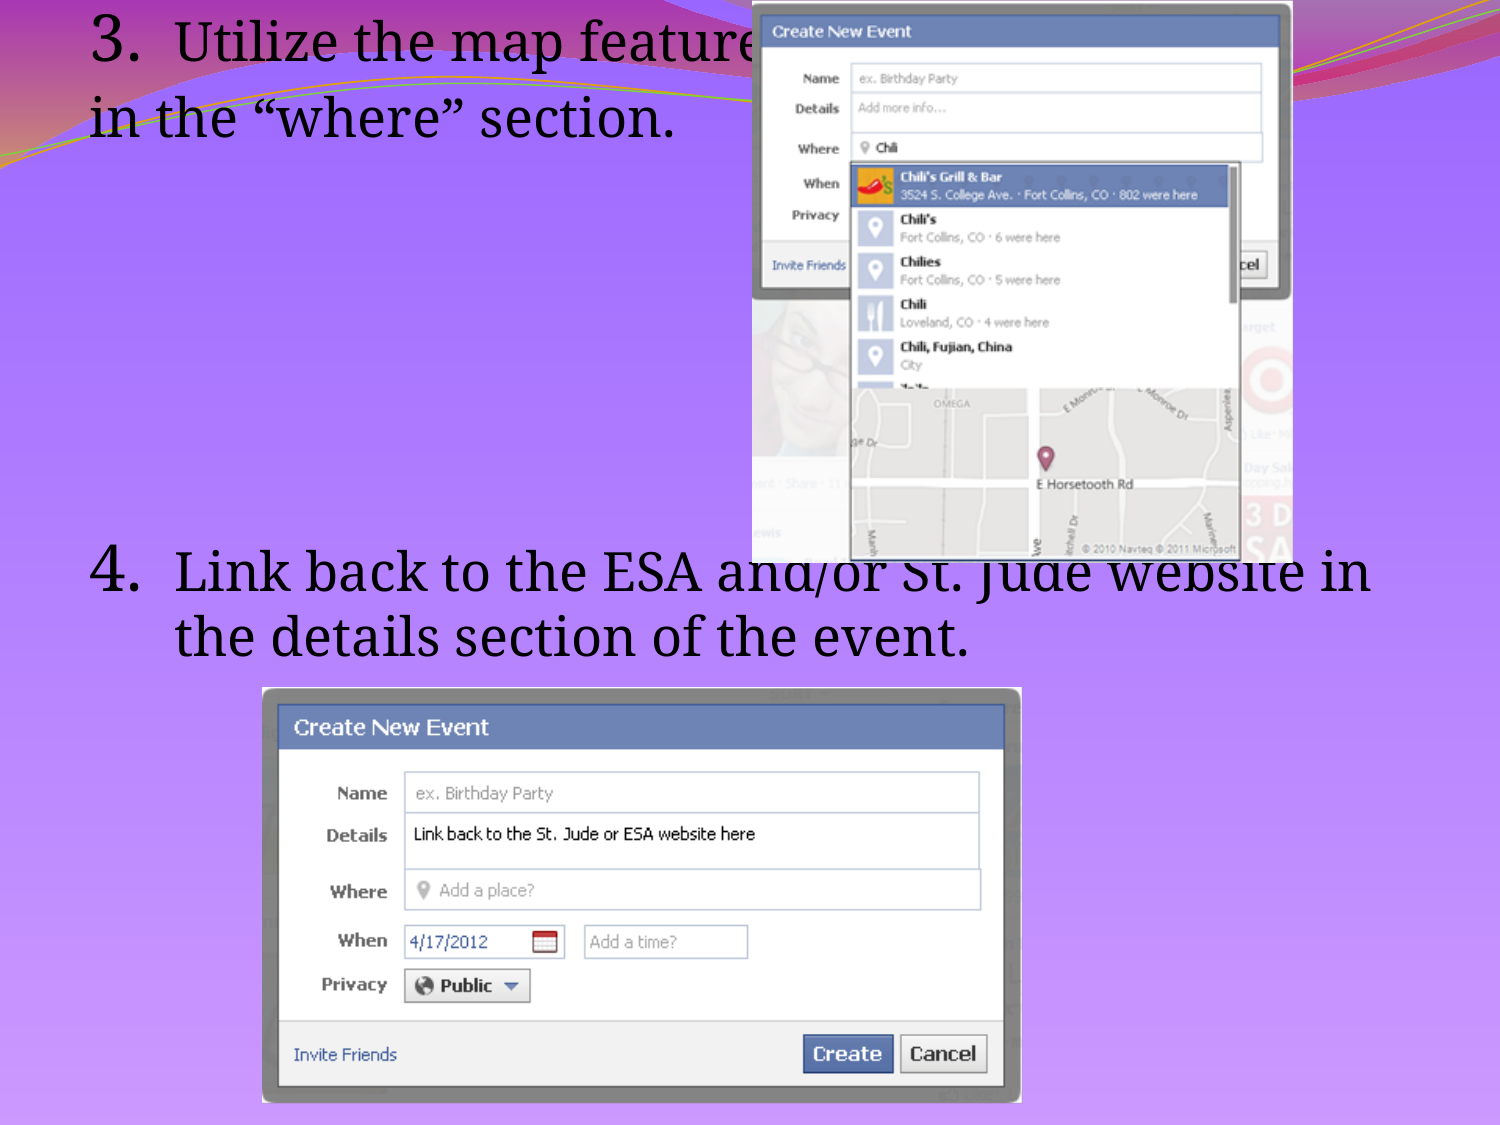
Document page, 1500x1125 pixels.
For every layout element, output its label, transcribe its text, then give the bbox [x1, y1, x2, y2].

list Utilize the map feature in the “where” section. Link back to the ESA and/or St. Jude website in the details section of the event. [75, 0, 1425, 1125]
picture [752, 0, 1295, 563]
picture [262, 687, 1024, 1105]
